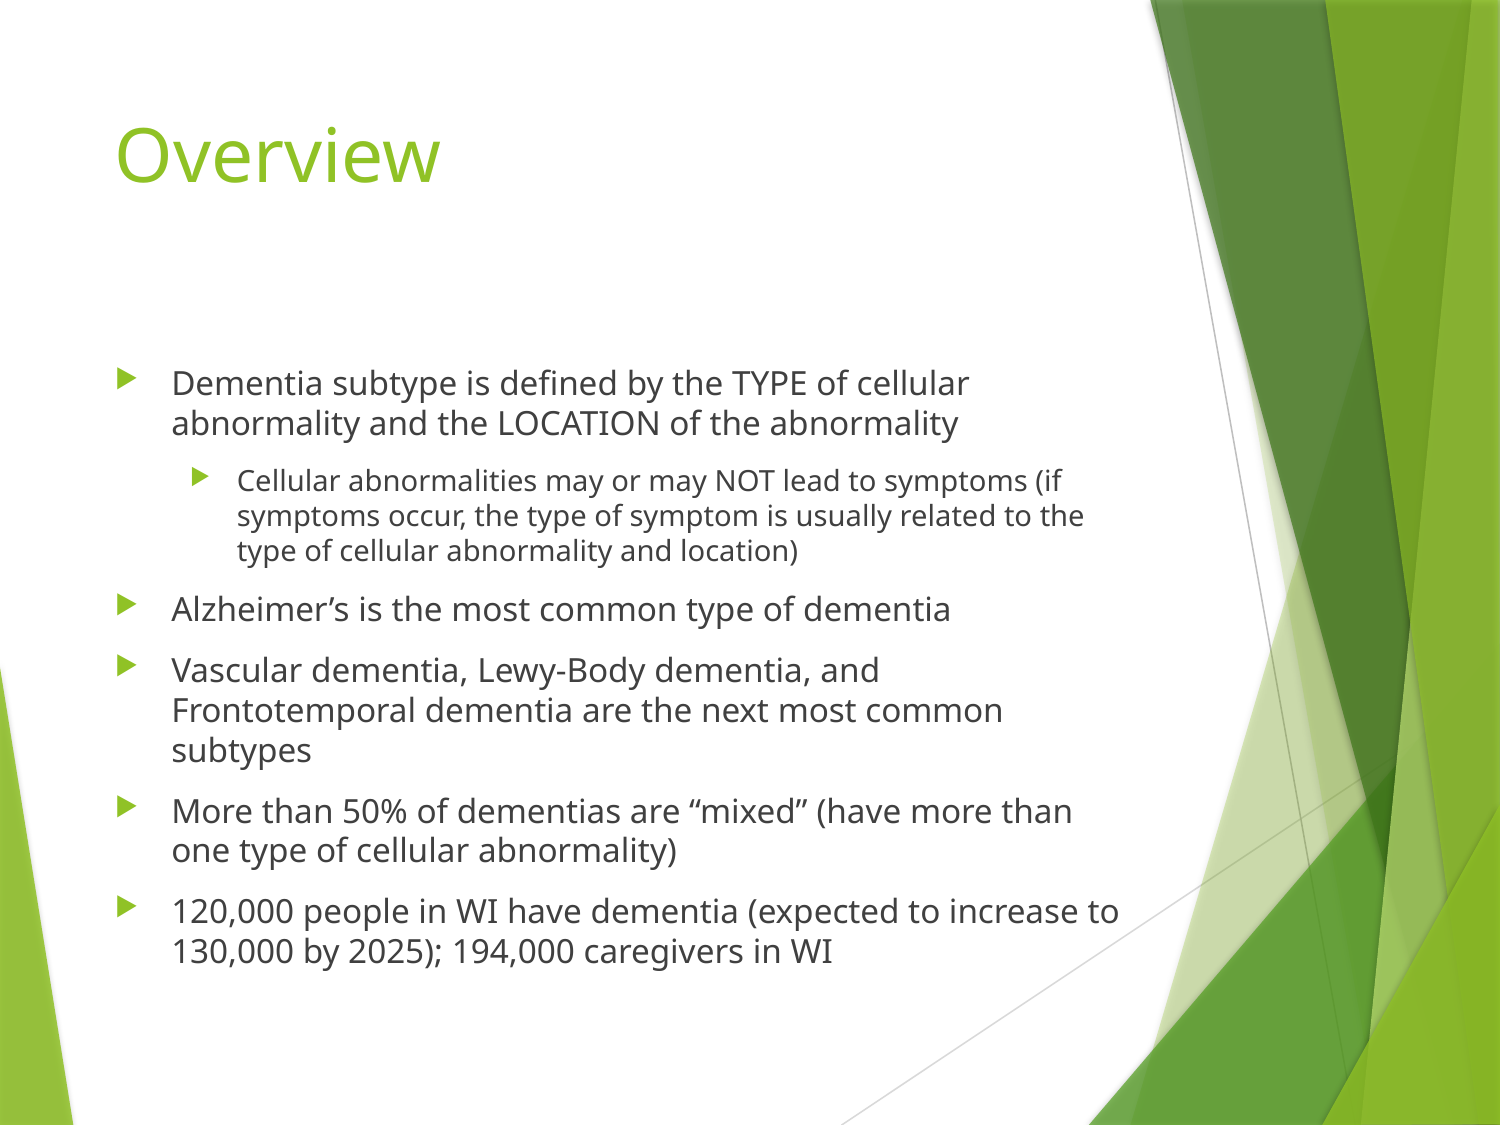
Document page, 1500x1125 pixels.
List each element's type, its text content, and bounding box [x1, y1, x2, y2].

list Dementia subtype is defined by the TYPE of cellular abnormality and the LOCATION of the abnormality Cellular abnormalities may or may NOT lead to symptoms (if symptoms occur, the type of symptom is usually related to the type of cellular abnormality and location) Alzheimer’s is the most common type of dementia Vascular dementia, Lewy-Body dementia, and Frontotemporal dementia are the next most common subtypes More than 50% of dementias are “mixed” (have more than one type of cellular abnormality) 120,000 people in WI have dementia (expected to increase to 130,000 by 2025); 194,000 caregivers in WI [99, 354, 1142, 992]
title Overview [99, 99, 1142, 317]
